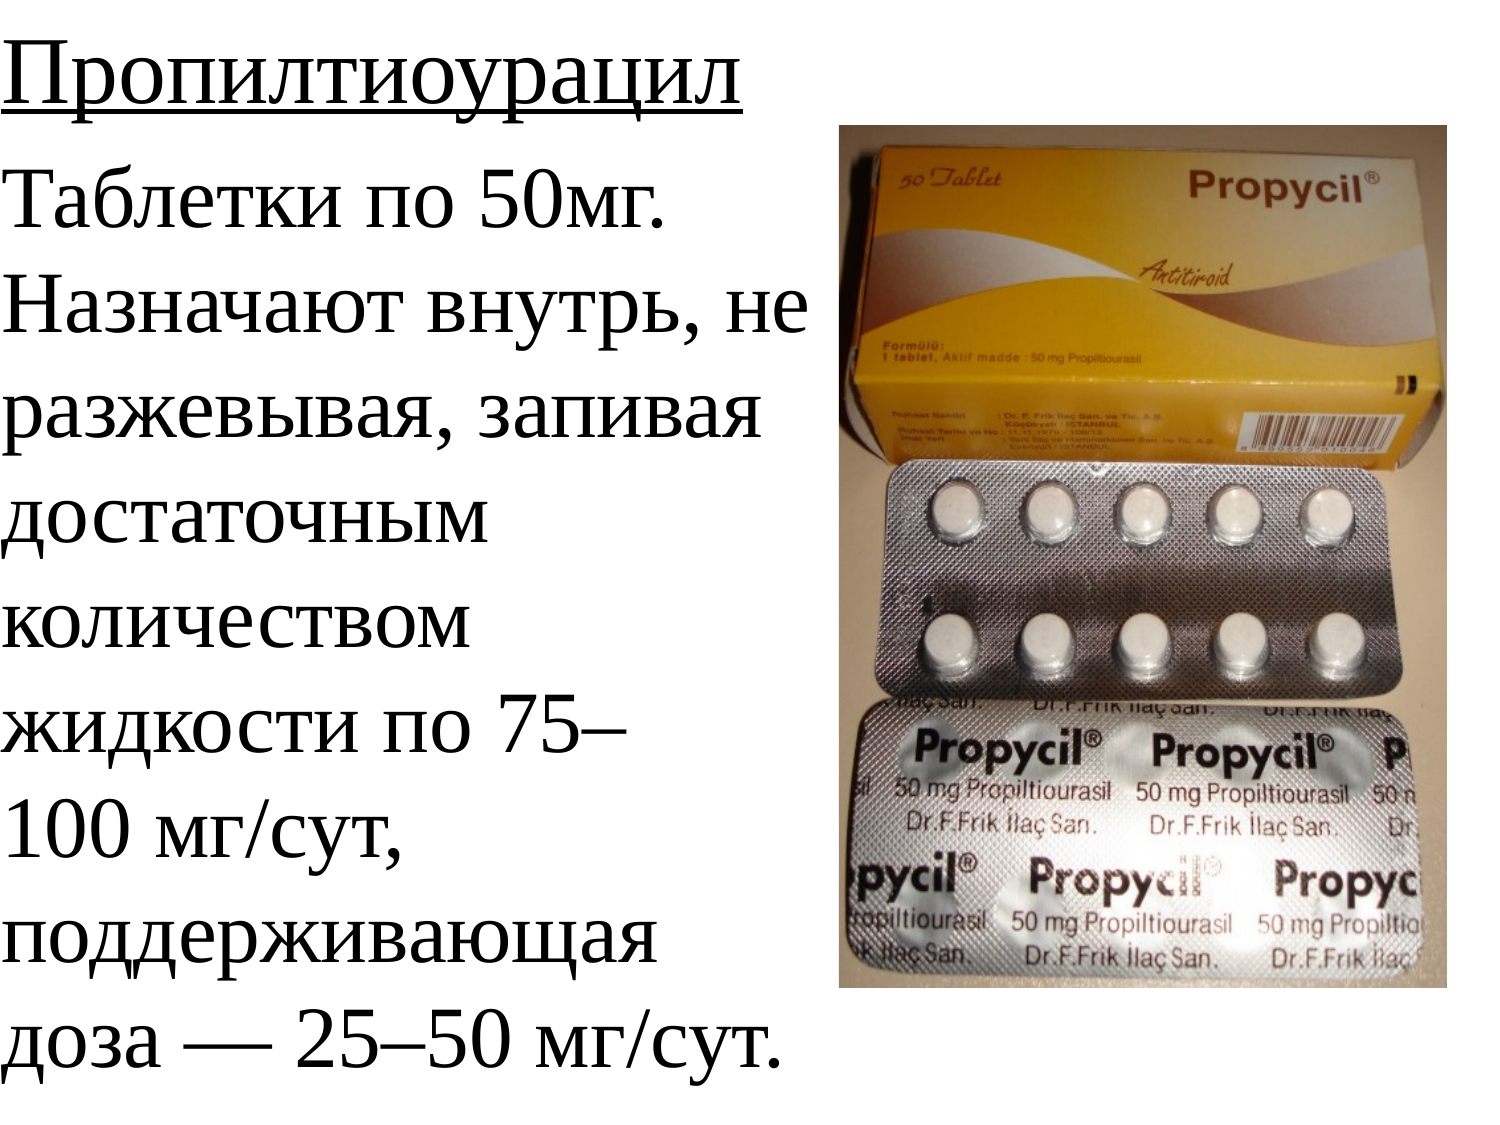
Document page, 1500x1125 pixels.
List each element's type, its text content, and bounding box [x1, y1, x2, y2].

picture [838, 125, 1448, 988]
list Пропилтиоурацил Таблетки по 50мг. Назначают внутрь, не разжевывая, запивая достаточным количеством жидкости по 75–100 мг/сут, поддерживающая доза — 25–50 мг/сут. [0, 0, 843, 1125]
